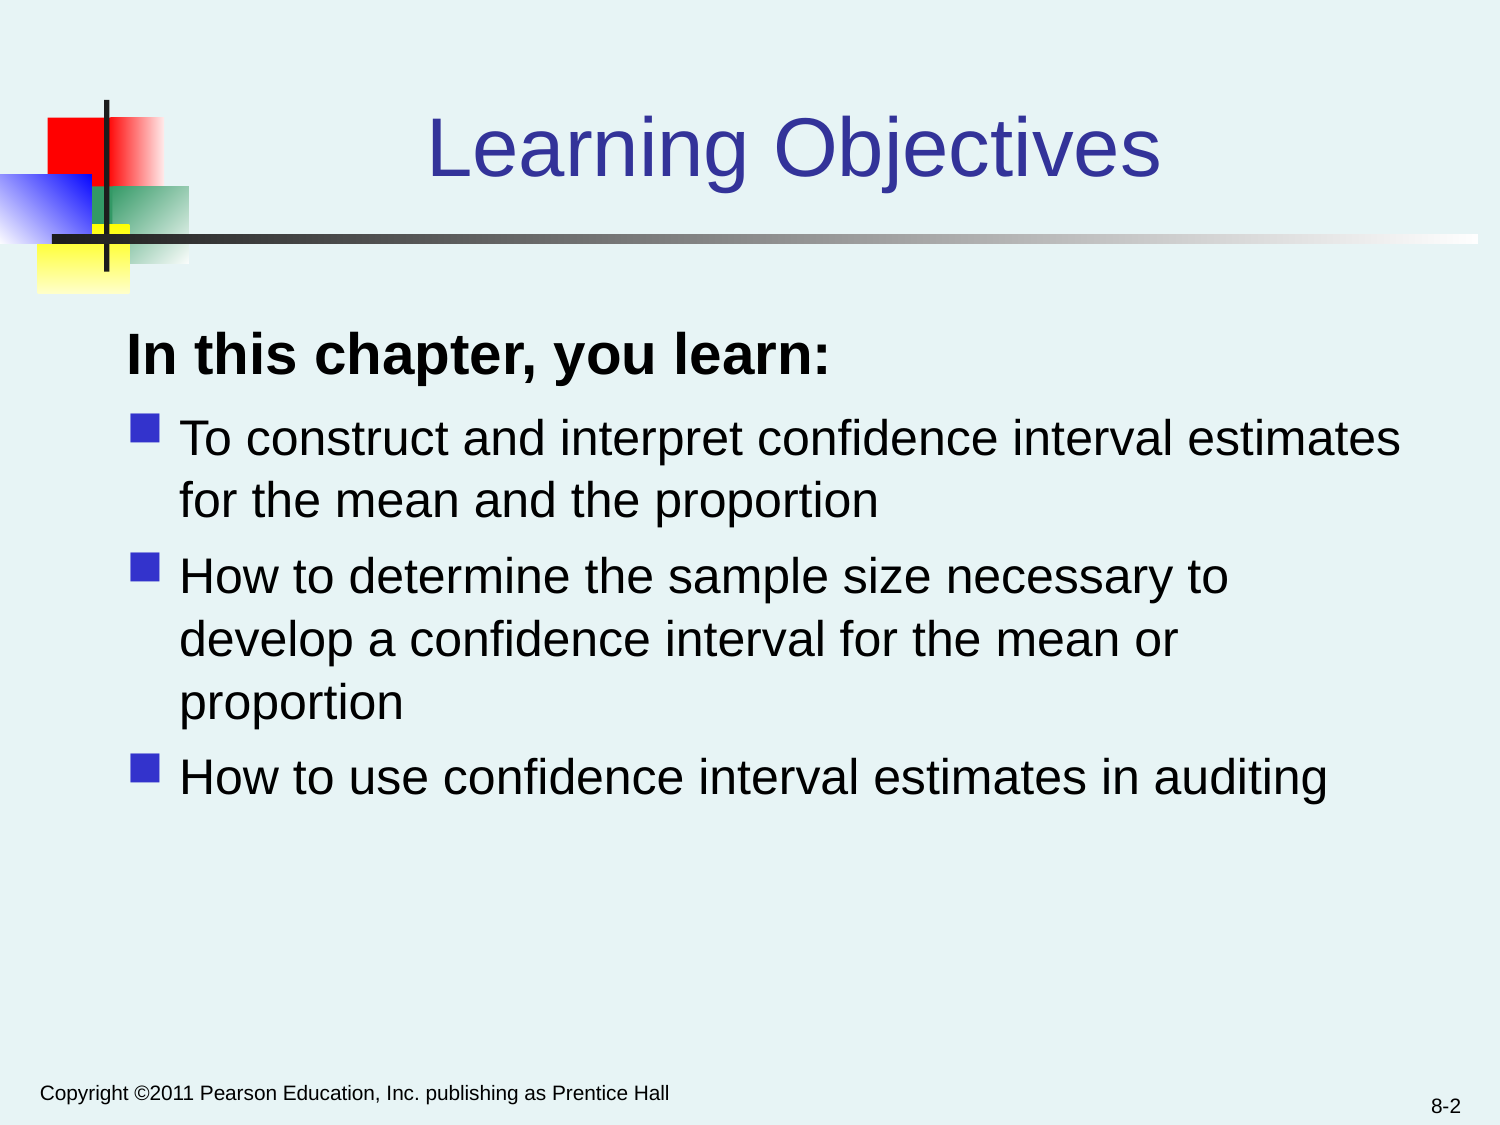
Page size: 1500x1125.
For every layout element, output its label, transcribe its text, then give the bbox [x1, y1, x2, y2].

slide_number 8-2 [1124, 1071, 1476, 1125]
footer Copyright ©2011 Pearson Education, Inc. publishing as Prentice Hall [24, 1071, 788, 1125]
list In this chapter, you learn: To construct and interpret confidence interval estimates for the mean and the proportion How to determine the sample size necessary to develop a confidence interval for the mean or proportion How to use confidence interval estimates in auditing [112, 305, 1426, 1044]
title Learning Objectives [188, 37, 1401, 201]
